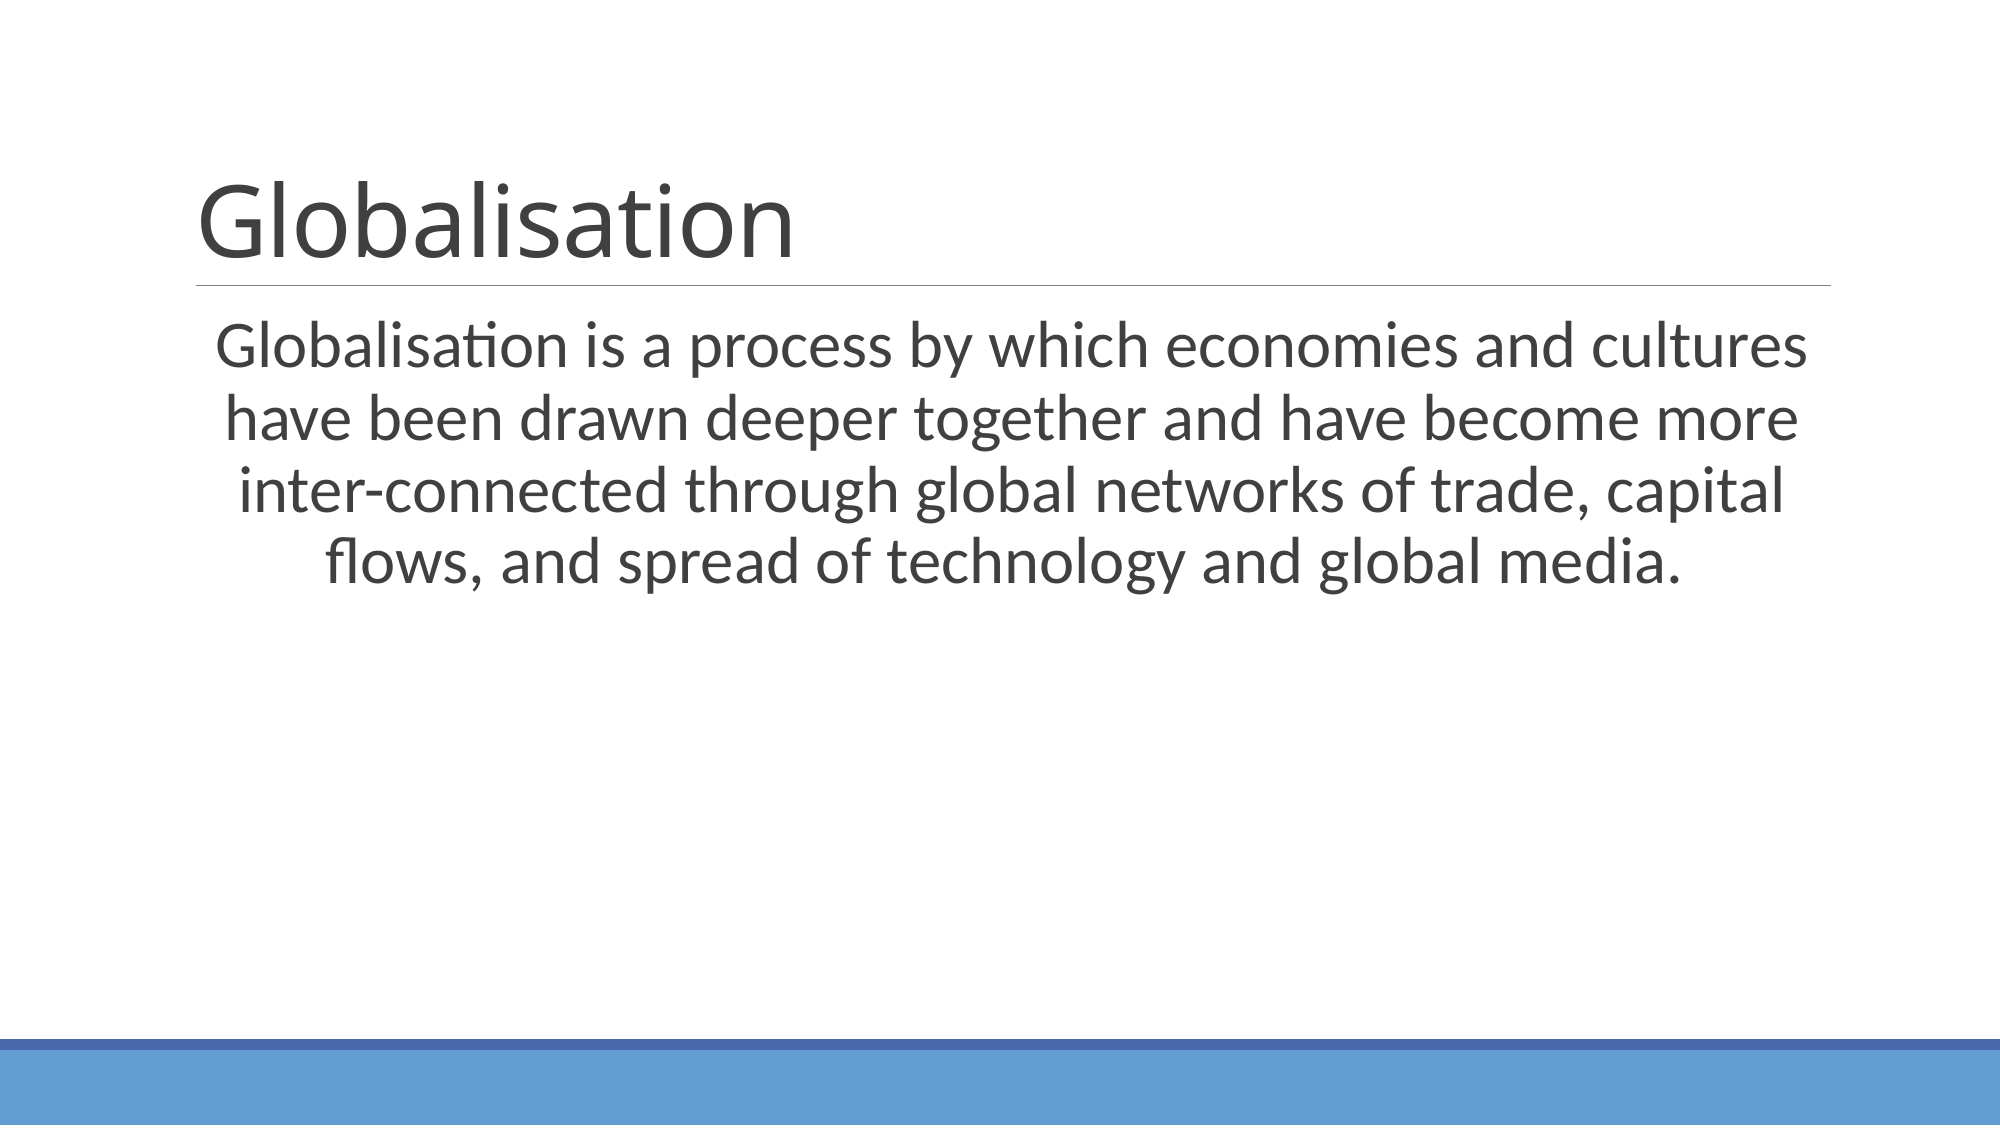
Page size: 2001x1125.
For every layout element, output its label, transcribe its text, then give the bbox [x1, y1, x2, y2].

list Globalisation is a process by which economies and cultures have been drawn deeper together and have become more inter-connected through global networks of trade, capital flows, and spread of technology and global media. [180, 302, 1830, 963]
title Globalisation [180, 47, 1830, 285]
